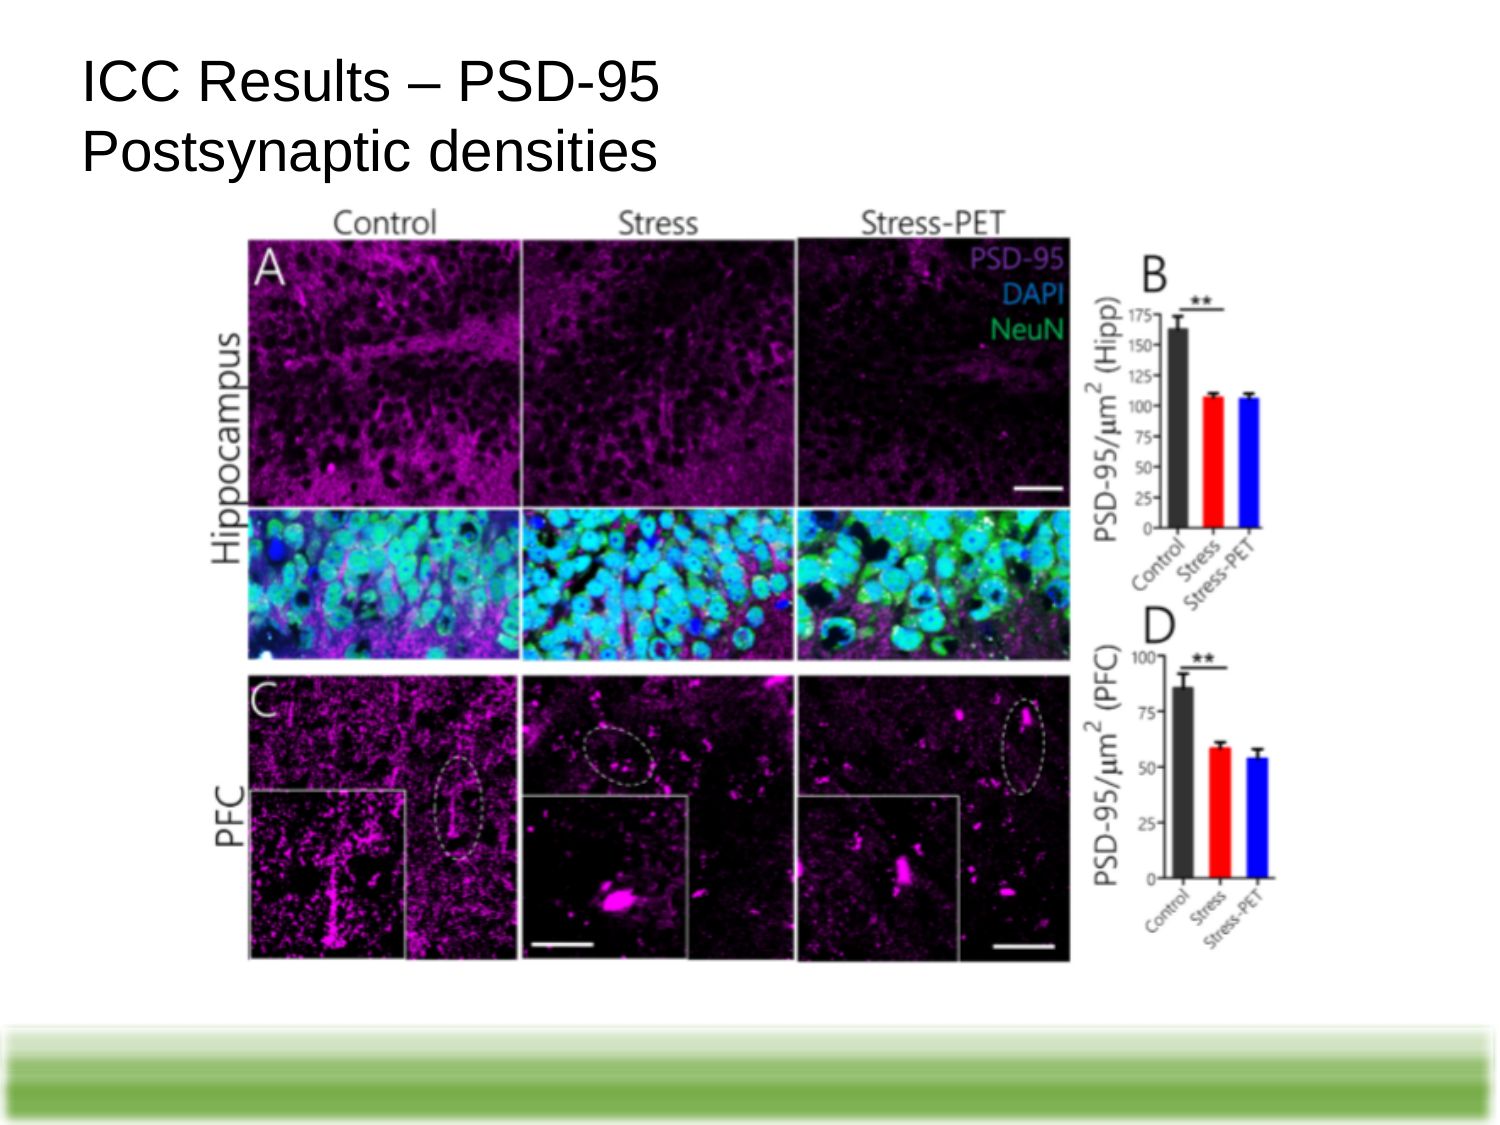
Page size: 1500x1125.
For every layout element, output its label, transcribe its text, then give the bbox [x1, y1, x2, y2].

picture [194, 195, 1308, 1000]
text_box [0, 1024, 1495, 1125]
text_box ICC Results – PSD-95 Postsynaptic densities [66, 35, 1248, 190]
